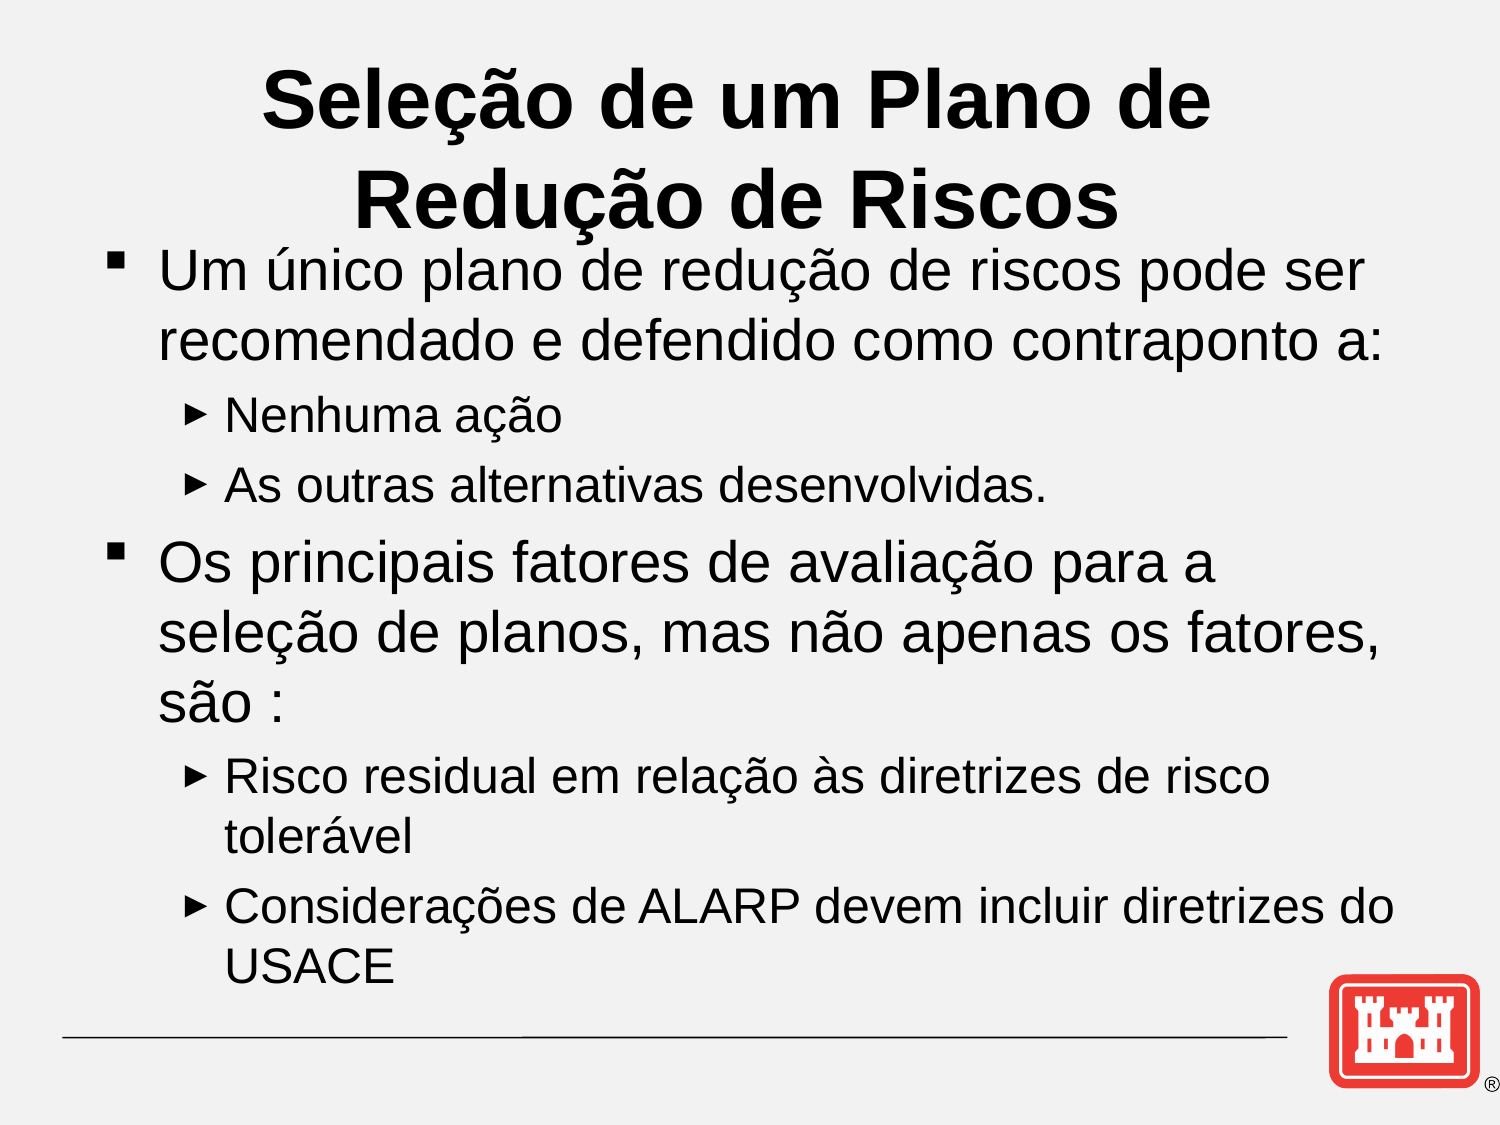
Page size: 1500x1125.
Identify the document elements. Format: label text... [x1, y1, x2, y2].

list Um único plano de redução de riscos pode ser recomendado e defendido como contraponto a: Nenhuma ação As outras alternativas desenvolvidas. Os principais fatores de avaliação para a seleção de planos, mas não apenas os fatores, são : Risco residual em relação às diretrizes de risco tolerável Considerações de ALARP devem incluir diretrizes do USACE [87, 224, 1438, 1113]
picture [1438, 974, 1500, 1092]
title Seleção de um Plano de Redução de Riscos [62, 37, 1413, 288]
